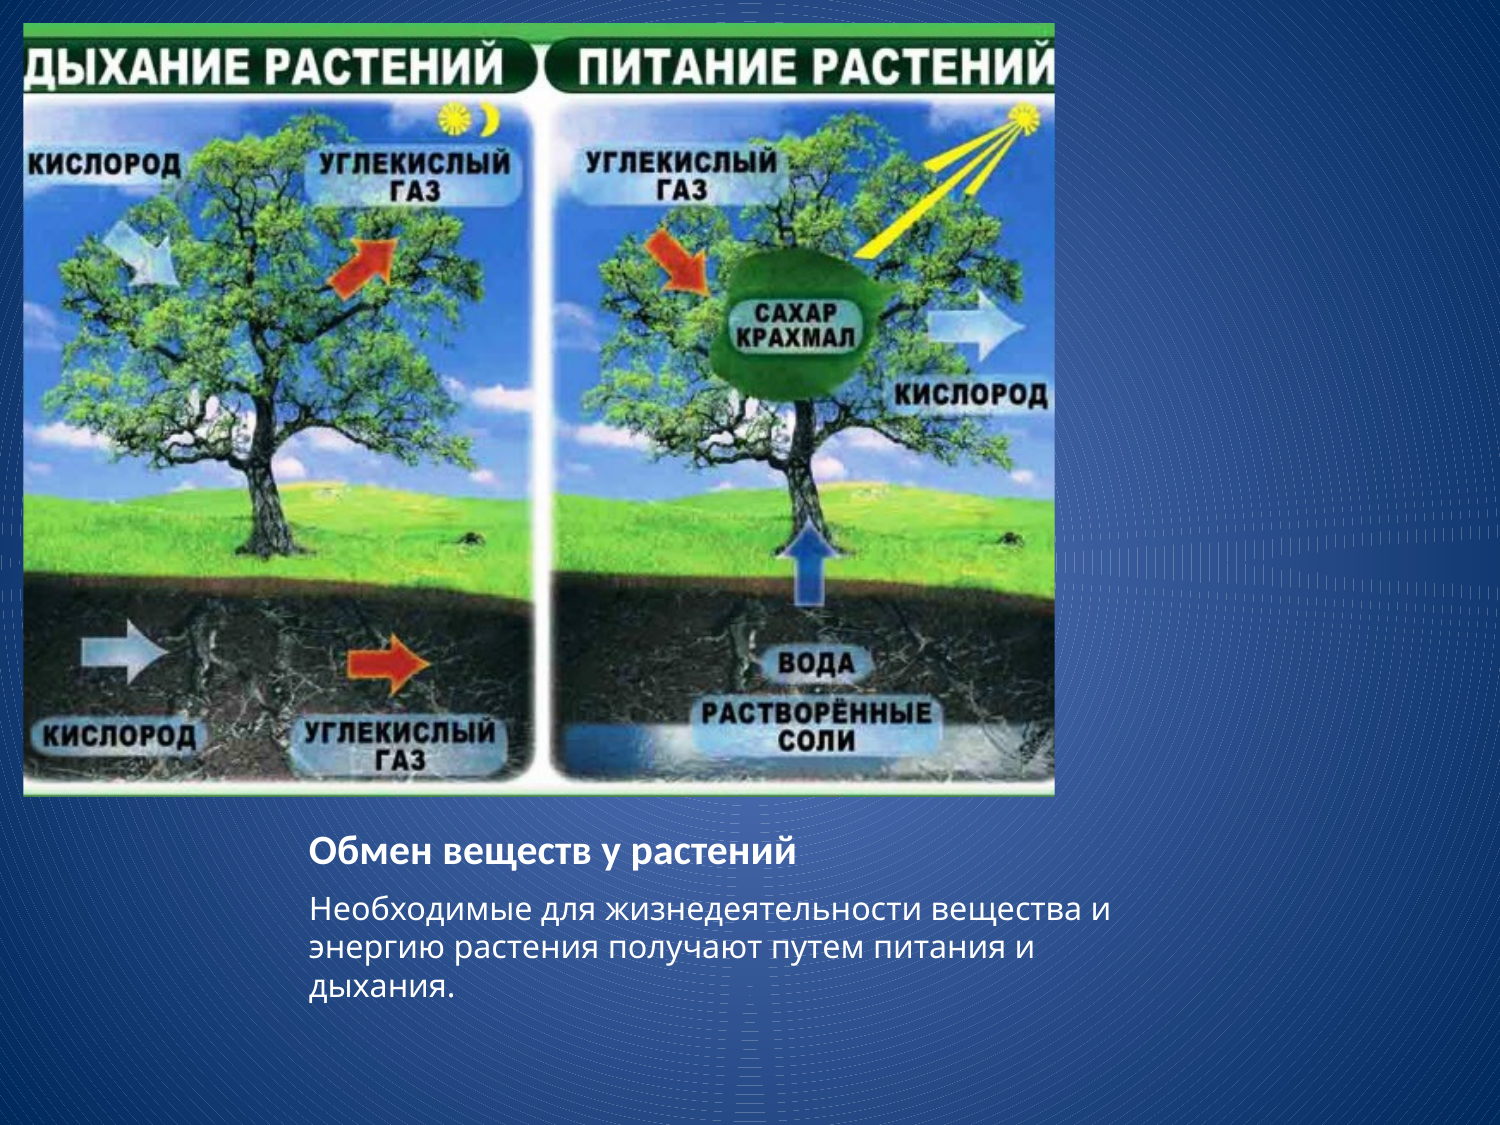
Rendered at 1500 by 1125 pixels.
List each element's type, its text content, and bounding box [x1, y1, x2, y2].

title Обмен веществ у растений [294, 787, 1194, 880]
list Необходимые для жизнедеятельности вещества и энергию растения получают путем питания и дыхания. [294, 880, 1194, 1013]
picture [23, 23, 1055, 798]
